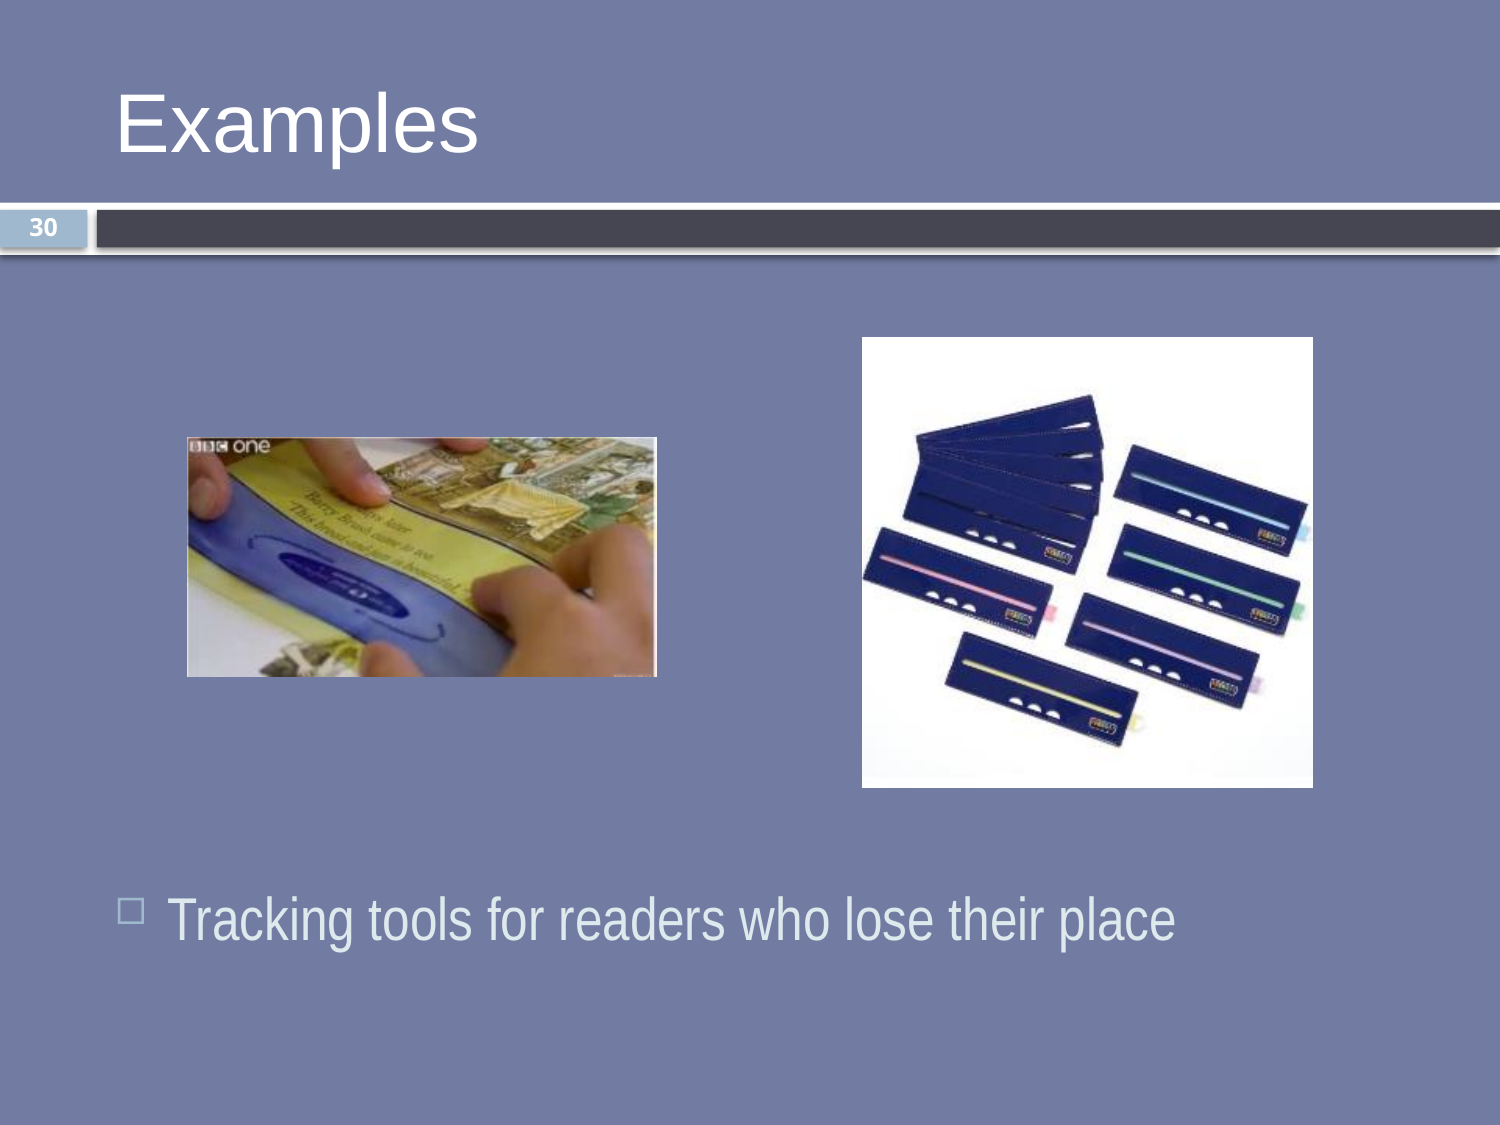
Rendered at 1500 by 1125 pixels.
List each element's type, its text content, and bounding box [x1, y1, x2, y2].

title Examples [99, 37, 1438, 200]
picture [187, 437, 657, 677]
picture [862, 337, 1313, 788]
list Tracking tools for readers who lose their place [99, 862, 1375, 1011]
slide_number 30 [0, 208, 88, 249]
